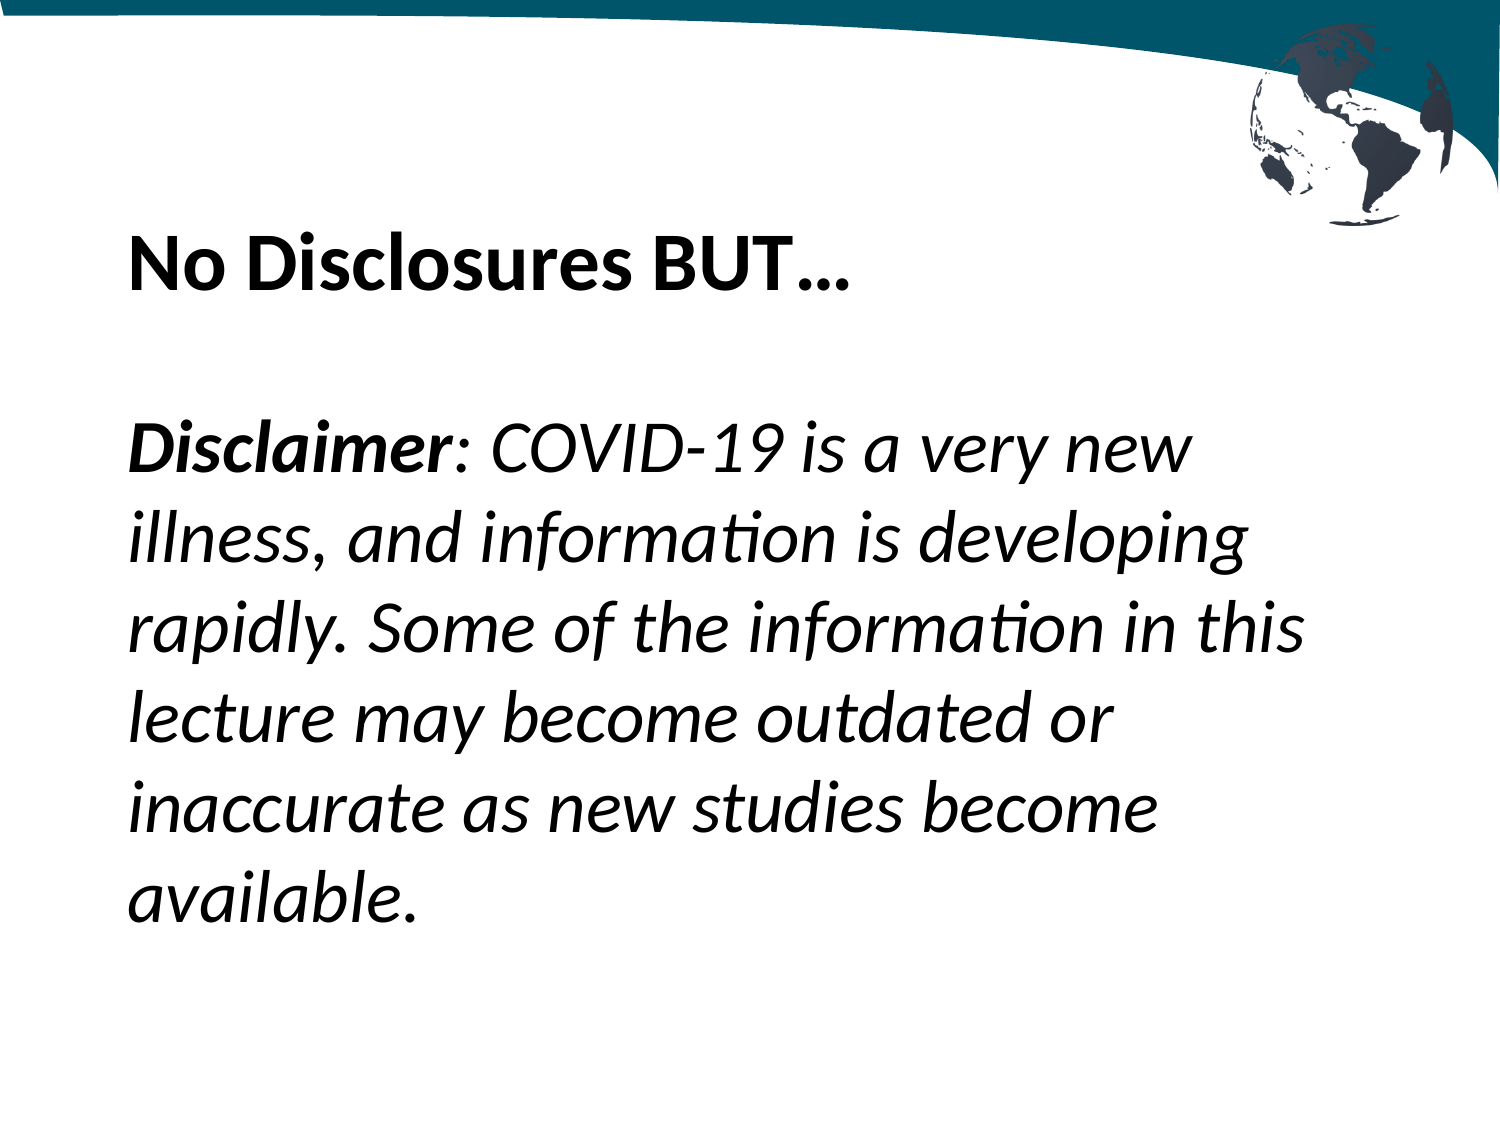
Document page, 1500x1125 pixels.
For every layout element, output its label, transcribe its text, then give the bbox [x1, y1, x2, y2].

text_box No Disclosures BUT… Disclaimer: COVID-19 is a very new illness, and information is developing rapidly. Some of the information in this lecture may become outdated or inaccurate as new studies become available. [112, 200, 1332, 945]
